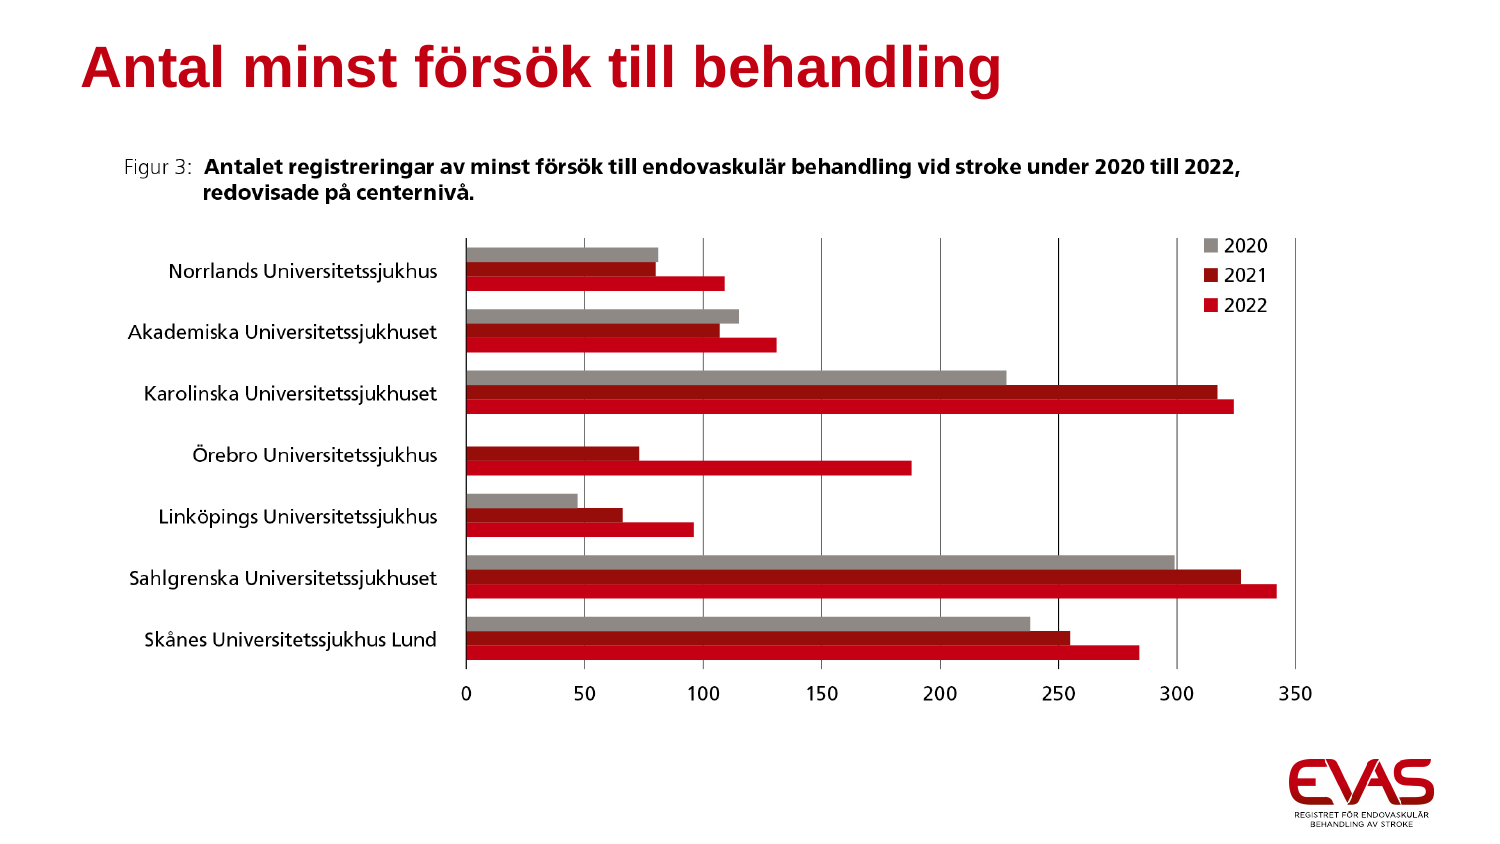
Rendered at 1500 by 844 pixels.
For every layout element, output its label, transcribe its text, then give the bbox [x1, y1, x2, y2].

picture [1289, 759, 1434, 805]
picture [80, 120, 1365, 743]
title Antal minst försök till behandling [80, 44, 1261, 120]
